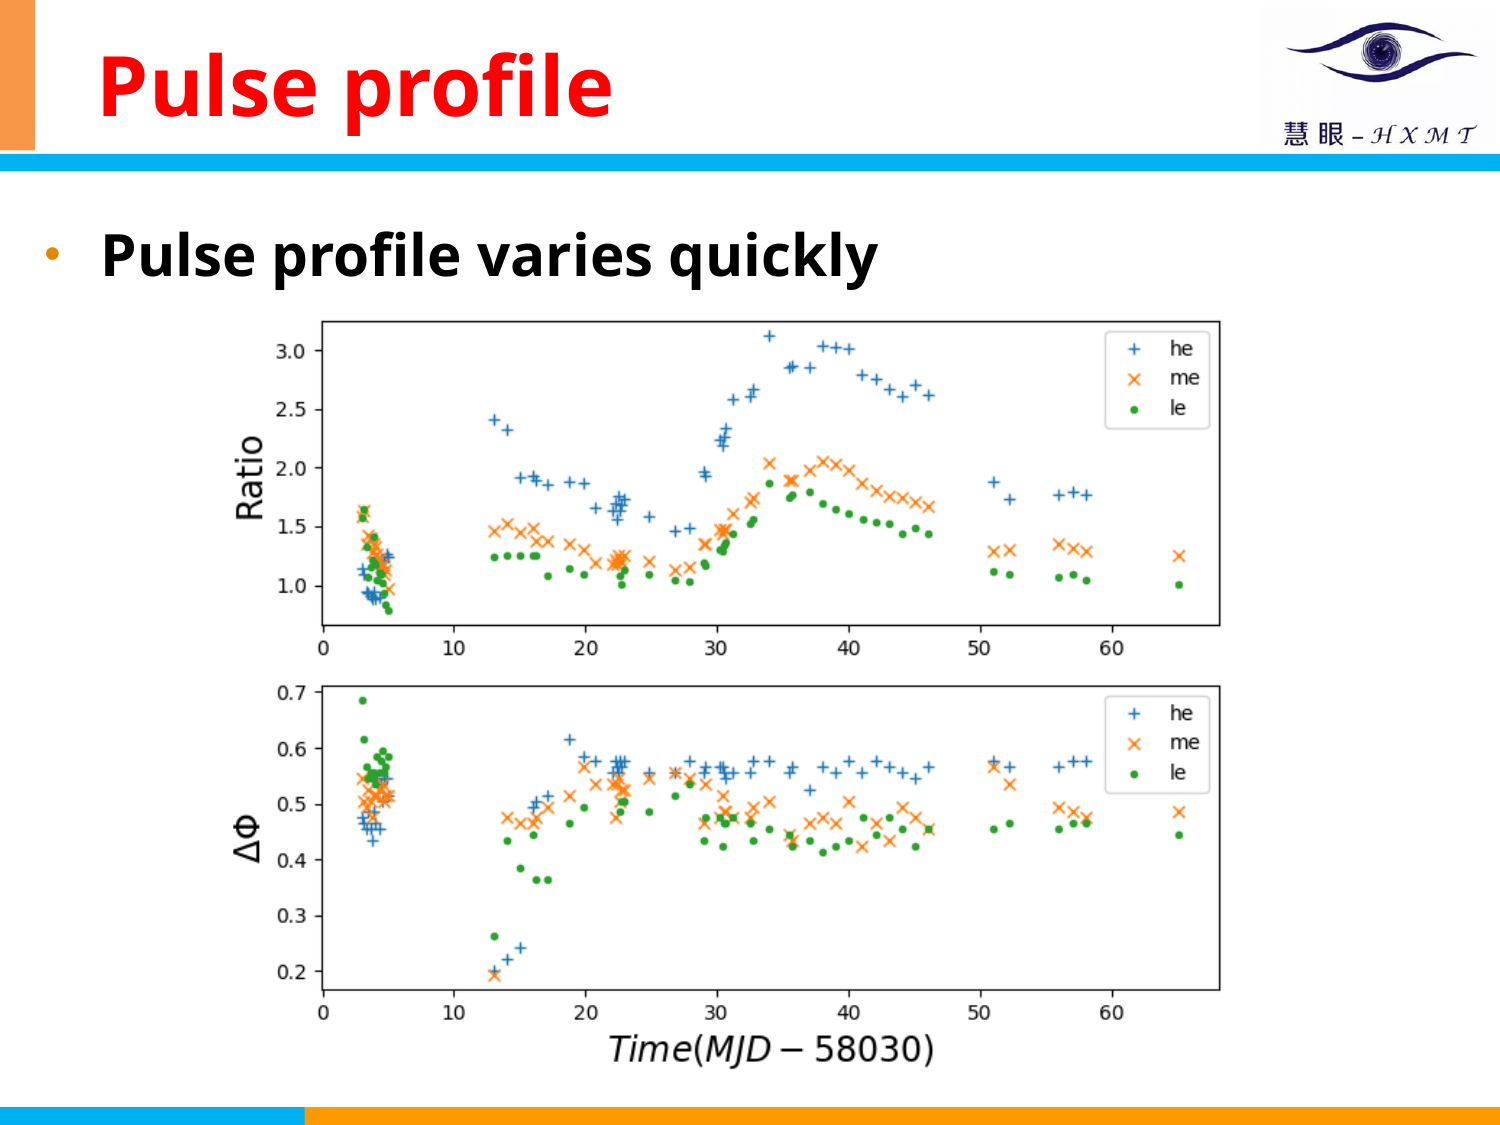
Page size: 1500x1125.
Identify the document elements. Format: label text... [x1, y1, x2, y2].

list Pulse profile varies quickly [29, 210, 1055, 1006]
picture [226, 303, 1240, 1086]
picture [1259, 7, 1496, 149]
title Pulse profile [81, 23, 1407, 143]
